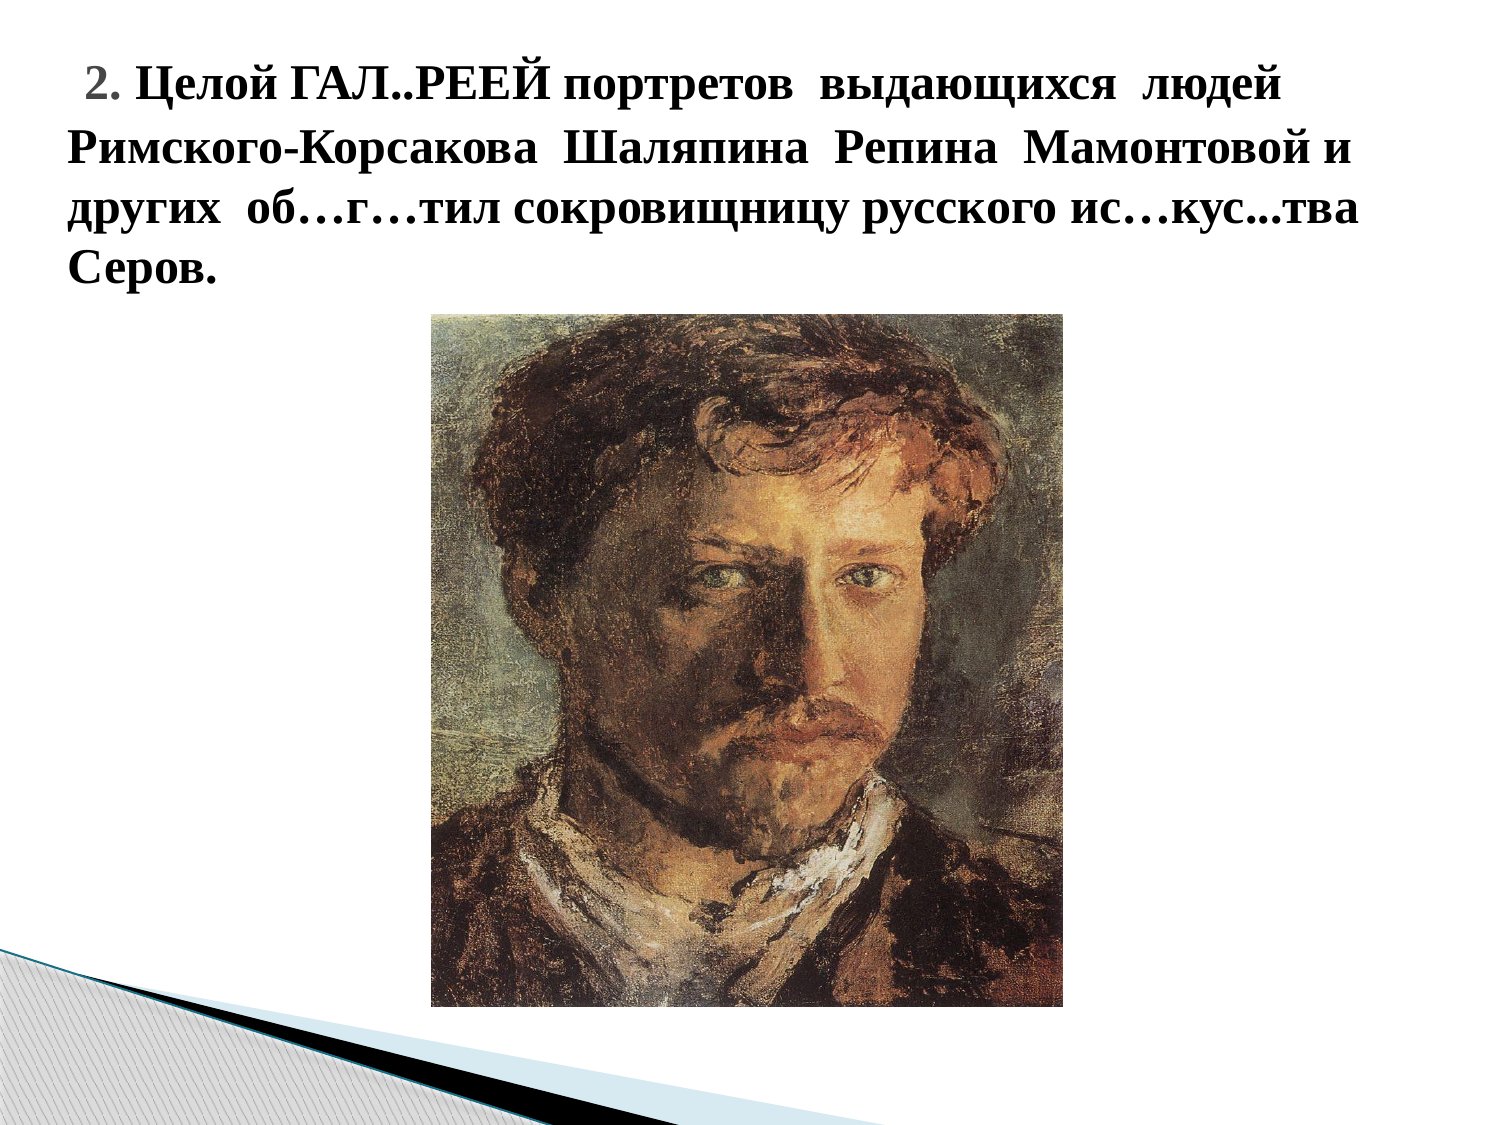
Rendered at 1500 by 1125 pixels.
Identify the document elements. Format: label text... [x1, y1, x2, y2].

title 2. Целой ГАЛ..РЕЕЙ портретов выдающихся людей Римского-Корсакова Шаляпина Репина Мамонтовой и других об…г…тил сокровищницу русского ис…кус...тва Серов. [53, 0, 1415, 327]
picture [430, 314, 1064, 1007]
